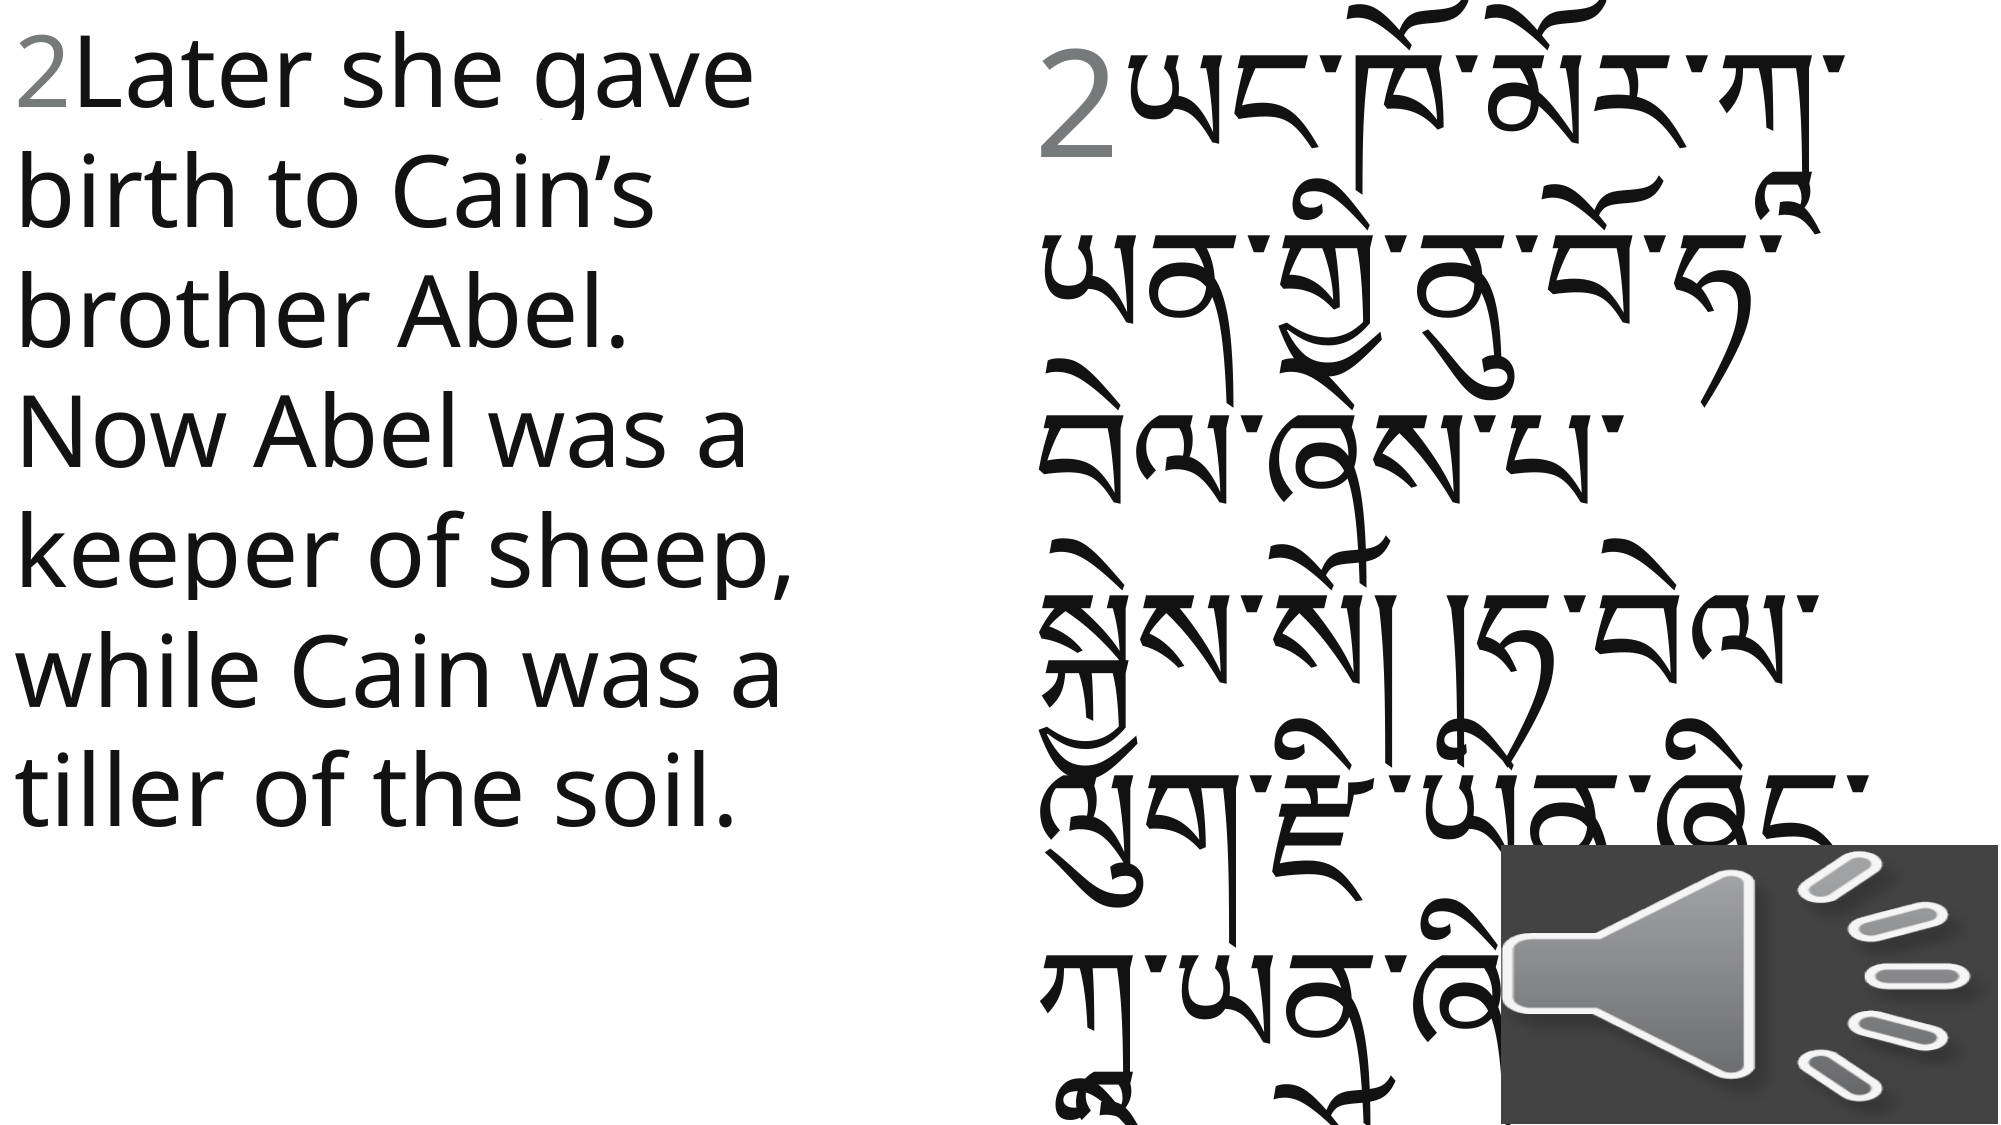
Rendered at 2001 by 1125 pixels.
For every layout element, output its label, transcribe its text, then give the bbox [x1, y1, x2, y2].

text_box 2ཡང་ཁོ་མོར་ཀཱ་ཡན་གྱི་ནུ་བོ་ཧ་བེལ་ཞེས་པ་སྐྱེས༌སོ། །ཧ་བེལ་ལུག་རྫི་ཡིན་ཞིང་ཀཱ་ཡན་ཞིང་པ་ཡིན༌ནོ།། [1019, 0, 2000, 1125]
text_box 2Later she gave birth to Cain’s brother Abel. Now Abel was a keeper of sheep, while Cain was a tiller of the soil. [0, 0, 981, 1125]
picture [1500, 843, 2000, 1125]
